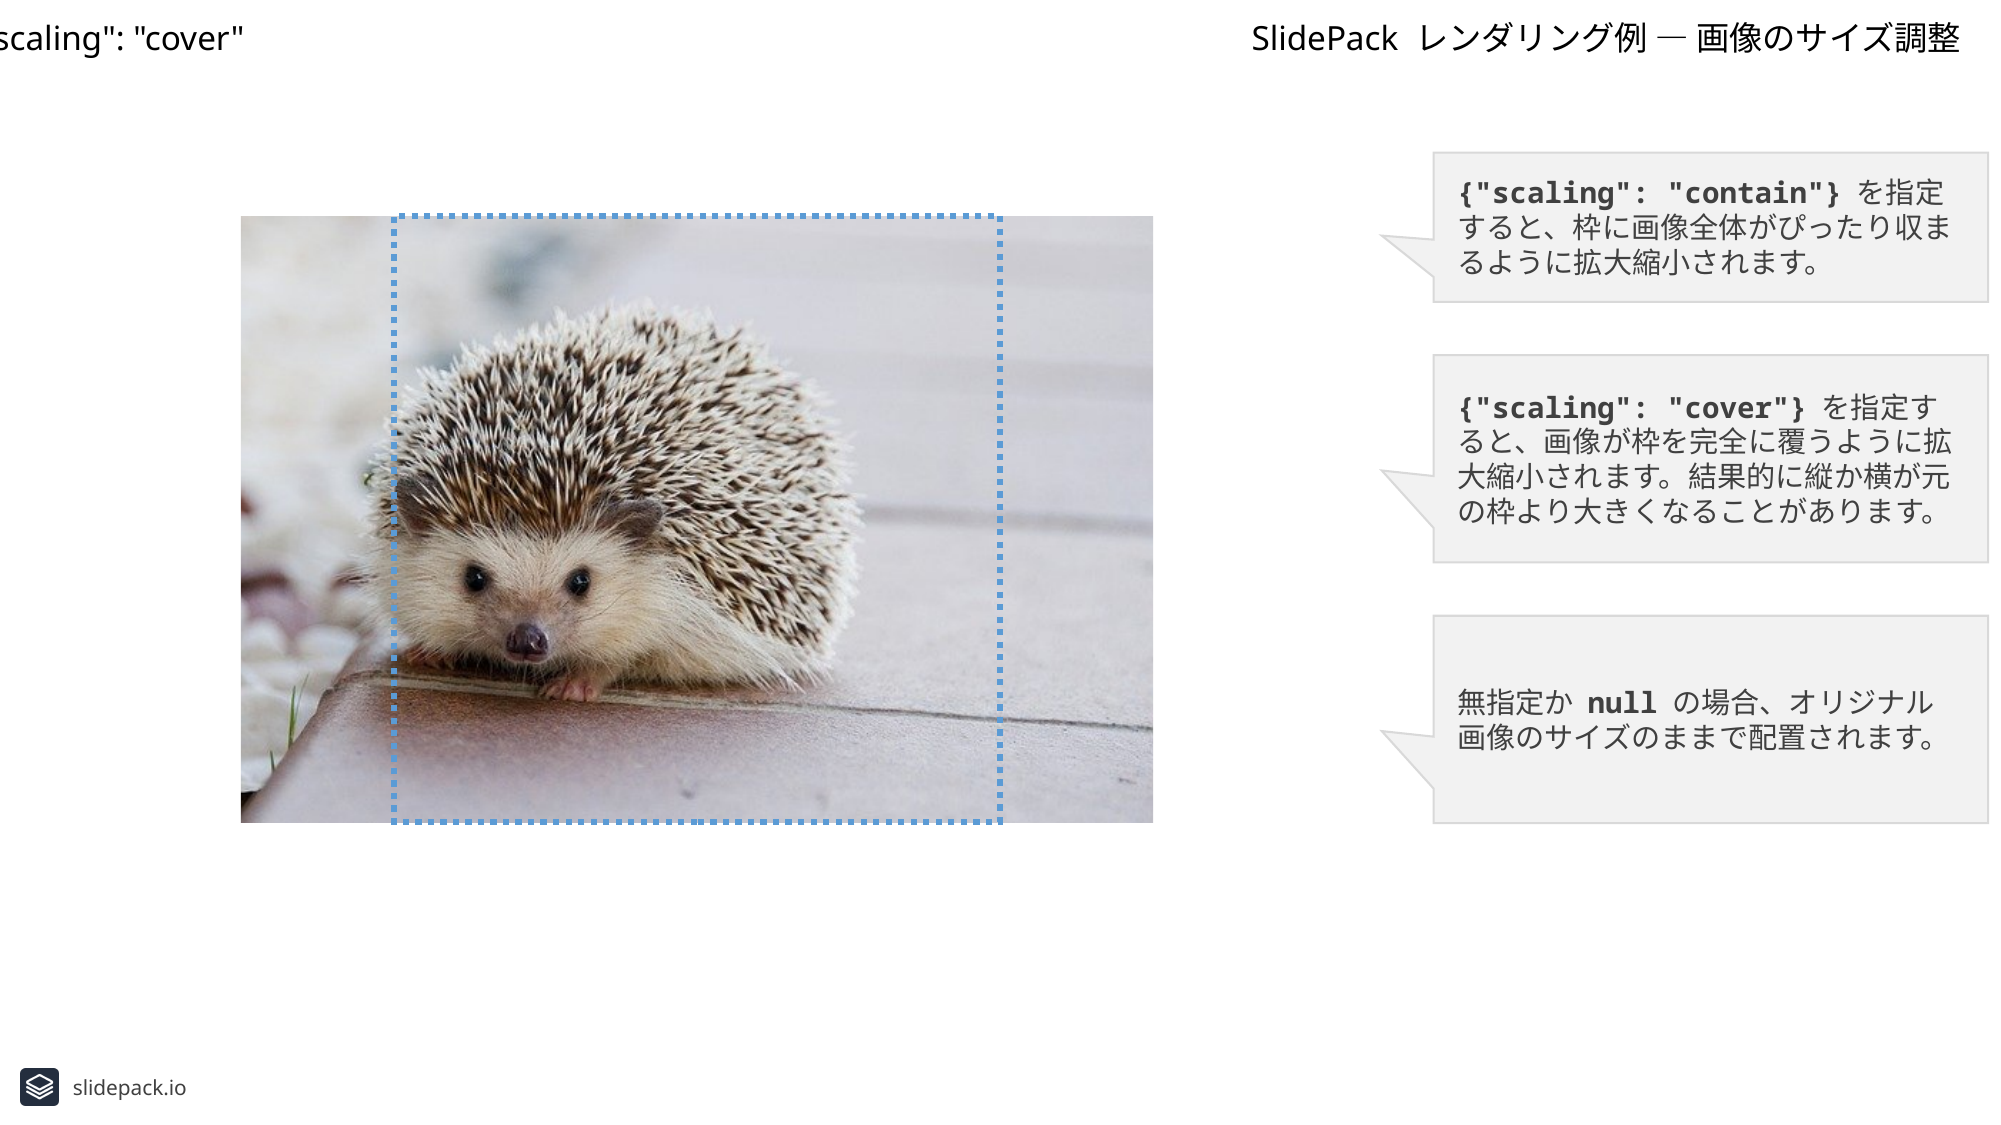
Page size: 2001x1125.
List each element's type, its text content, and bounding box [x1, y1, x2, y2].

text_box "scaling": "cover" [0, 9, 260, 65]
text_box [1000, 216, 1154, 823]
text_box 無指定か null の場合、オリジナル画像のサイズのままで配置されます。 [1379, 614, 1990, 825]
text_box [240, 216, 394, 823]
text_box SlidePack レンダリング例 ― 画像のサイズ調整 [1236, 9, 1977, 65]
text_box {"scaling": "contain"} を指定すると、枠に画像全体がぴったり収まるように拡大縮小されます。 [1378, 151, 1990, 303]
picture [20, 1068, 59, 1106]
text_box {"scaling": "cover"} を指定すると、画像が枠を完全に覆うように拡大縮小されます。結果的に縦か横が元の枠より大きくなることがあります。 [1379, 354, 1990, 564]
text_box [393, 215, 1001, 823]
